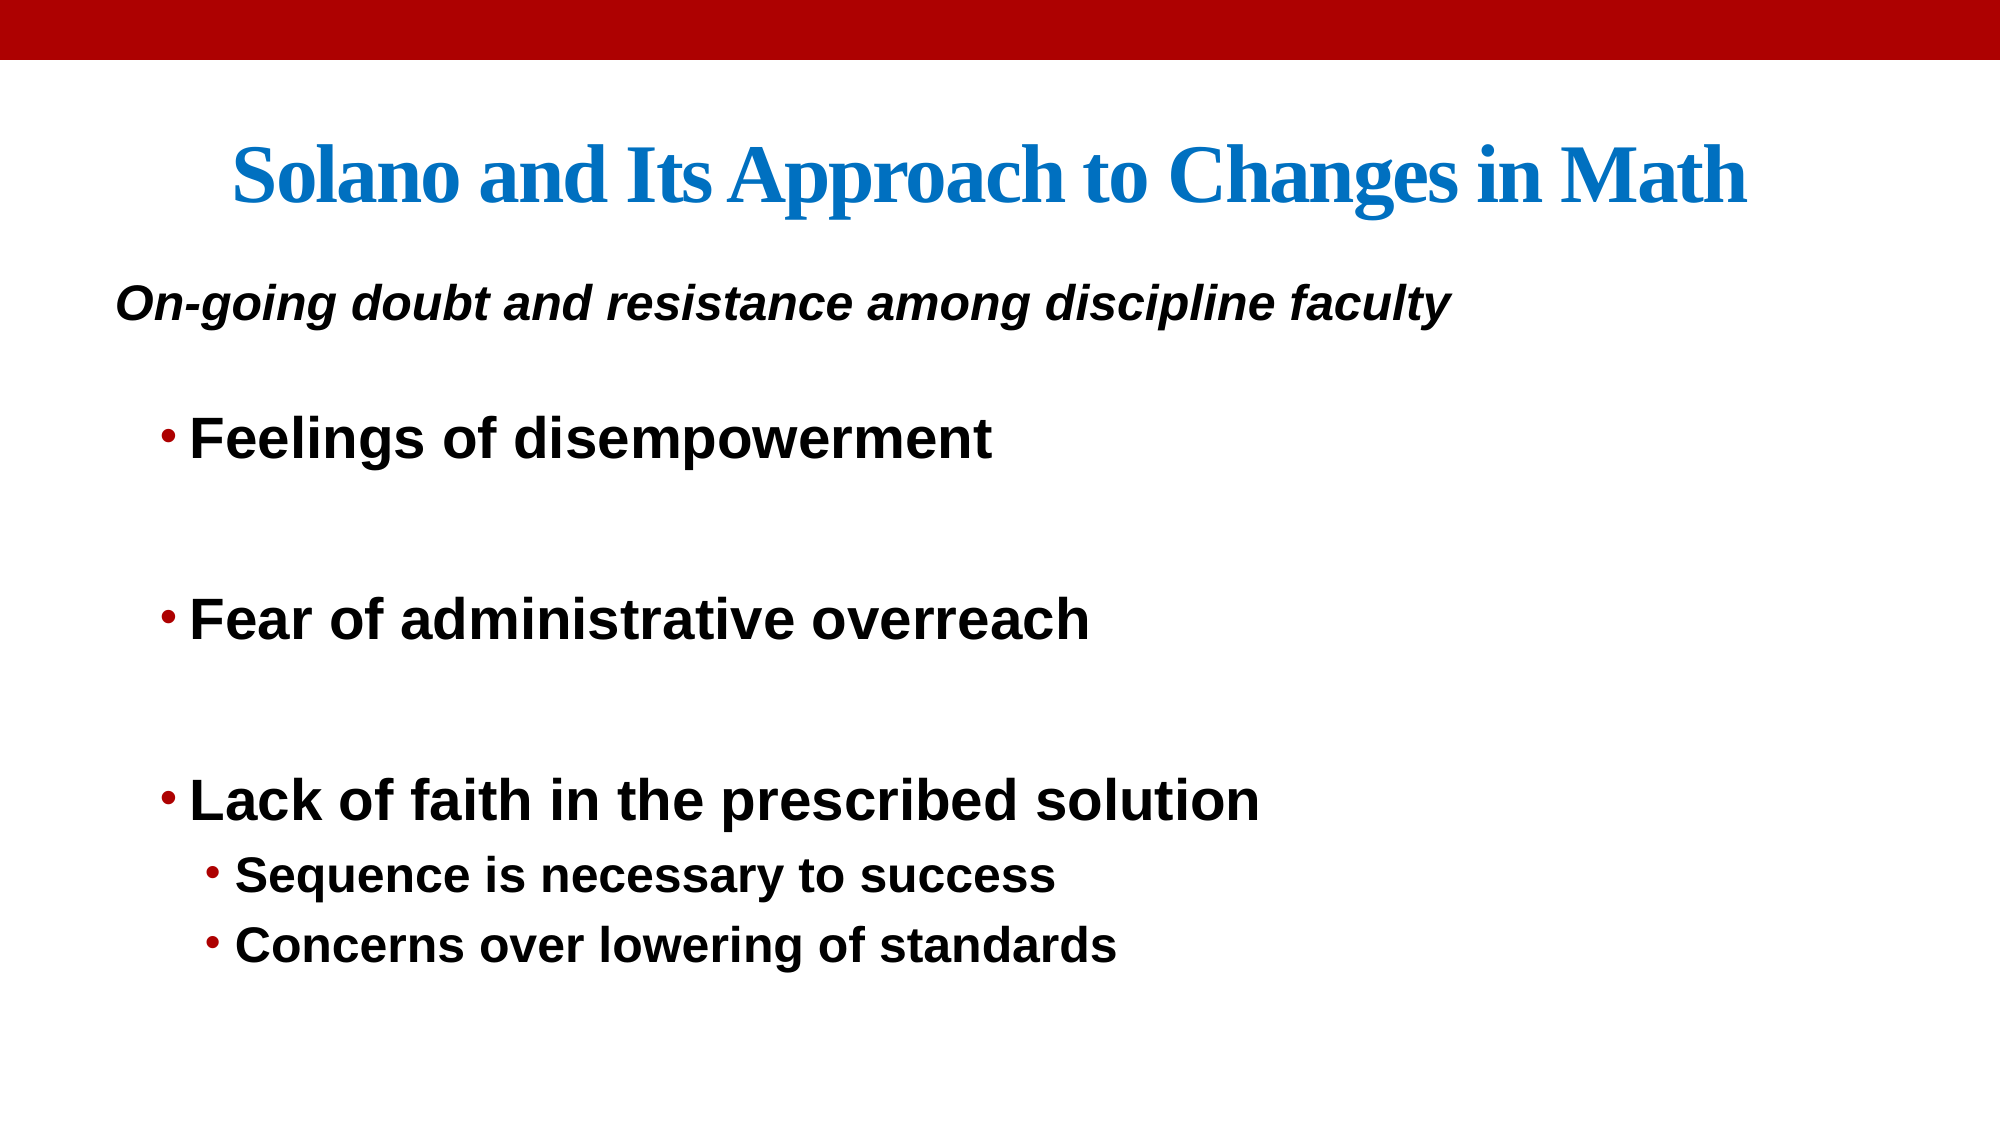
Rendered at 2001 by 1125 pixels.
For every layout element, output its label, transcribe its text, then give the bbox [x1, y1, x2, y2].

title Solano and Its Approach to Changes in Math [99, 87, 1900, 250]
list On-going doubt and resistance among discipline faculty Feelings of disempowerment Fear of administrative overreach Lack of faith in the prescribed solution Sequence is necessary to success Concerns over lowering of standards [99, 262, 1900, 1063]
